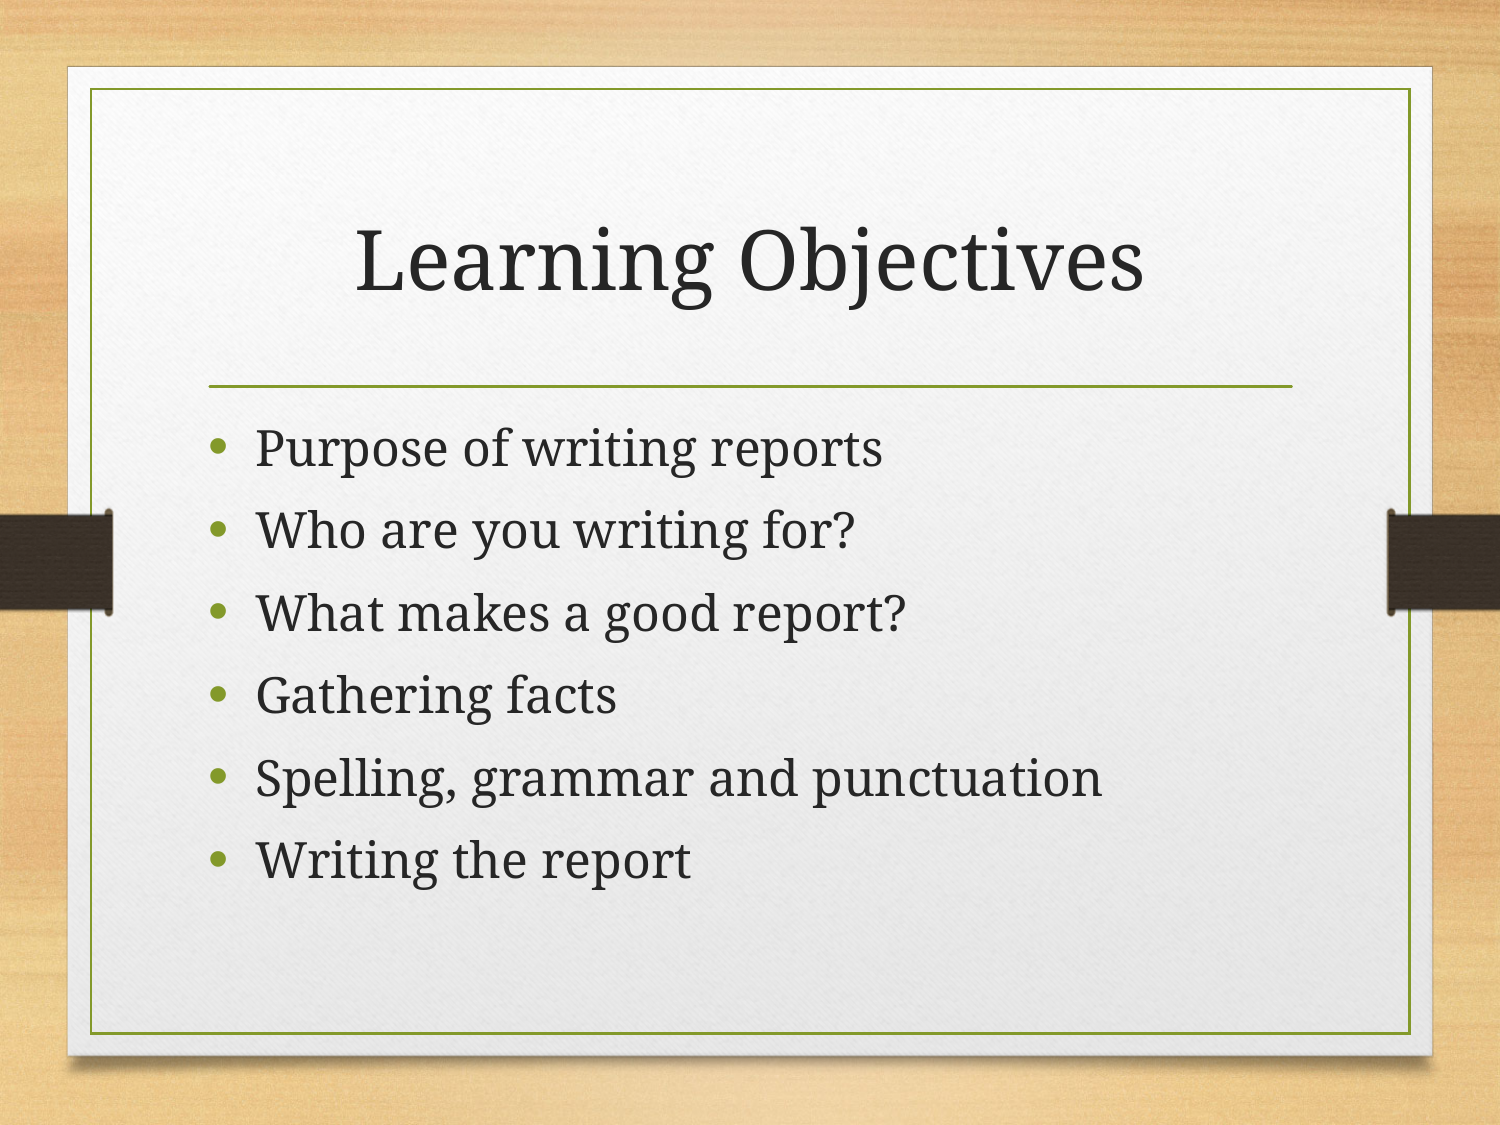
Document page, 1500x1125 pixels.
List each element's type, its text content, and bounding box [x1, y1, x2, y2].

list Purpose of writing reports Who are you writing for? What makes a good report? Gathering facts Spelling, grammar and punctuation Writing the report [193, 408, 1309, 974]
picture [0, 0, 1500, 1125]
title Learning Objectives [193, 150, 1309, 365]
